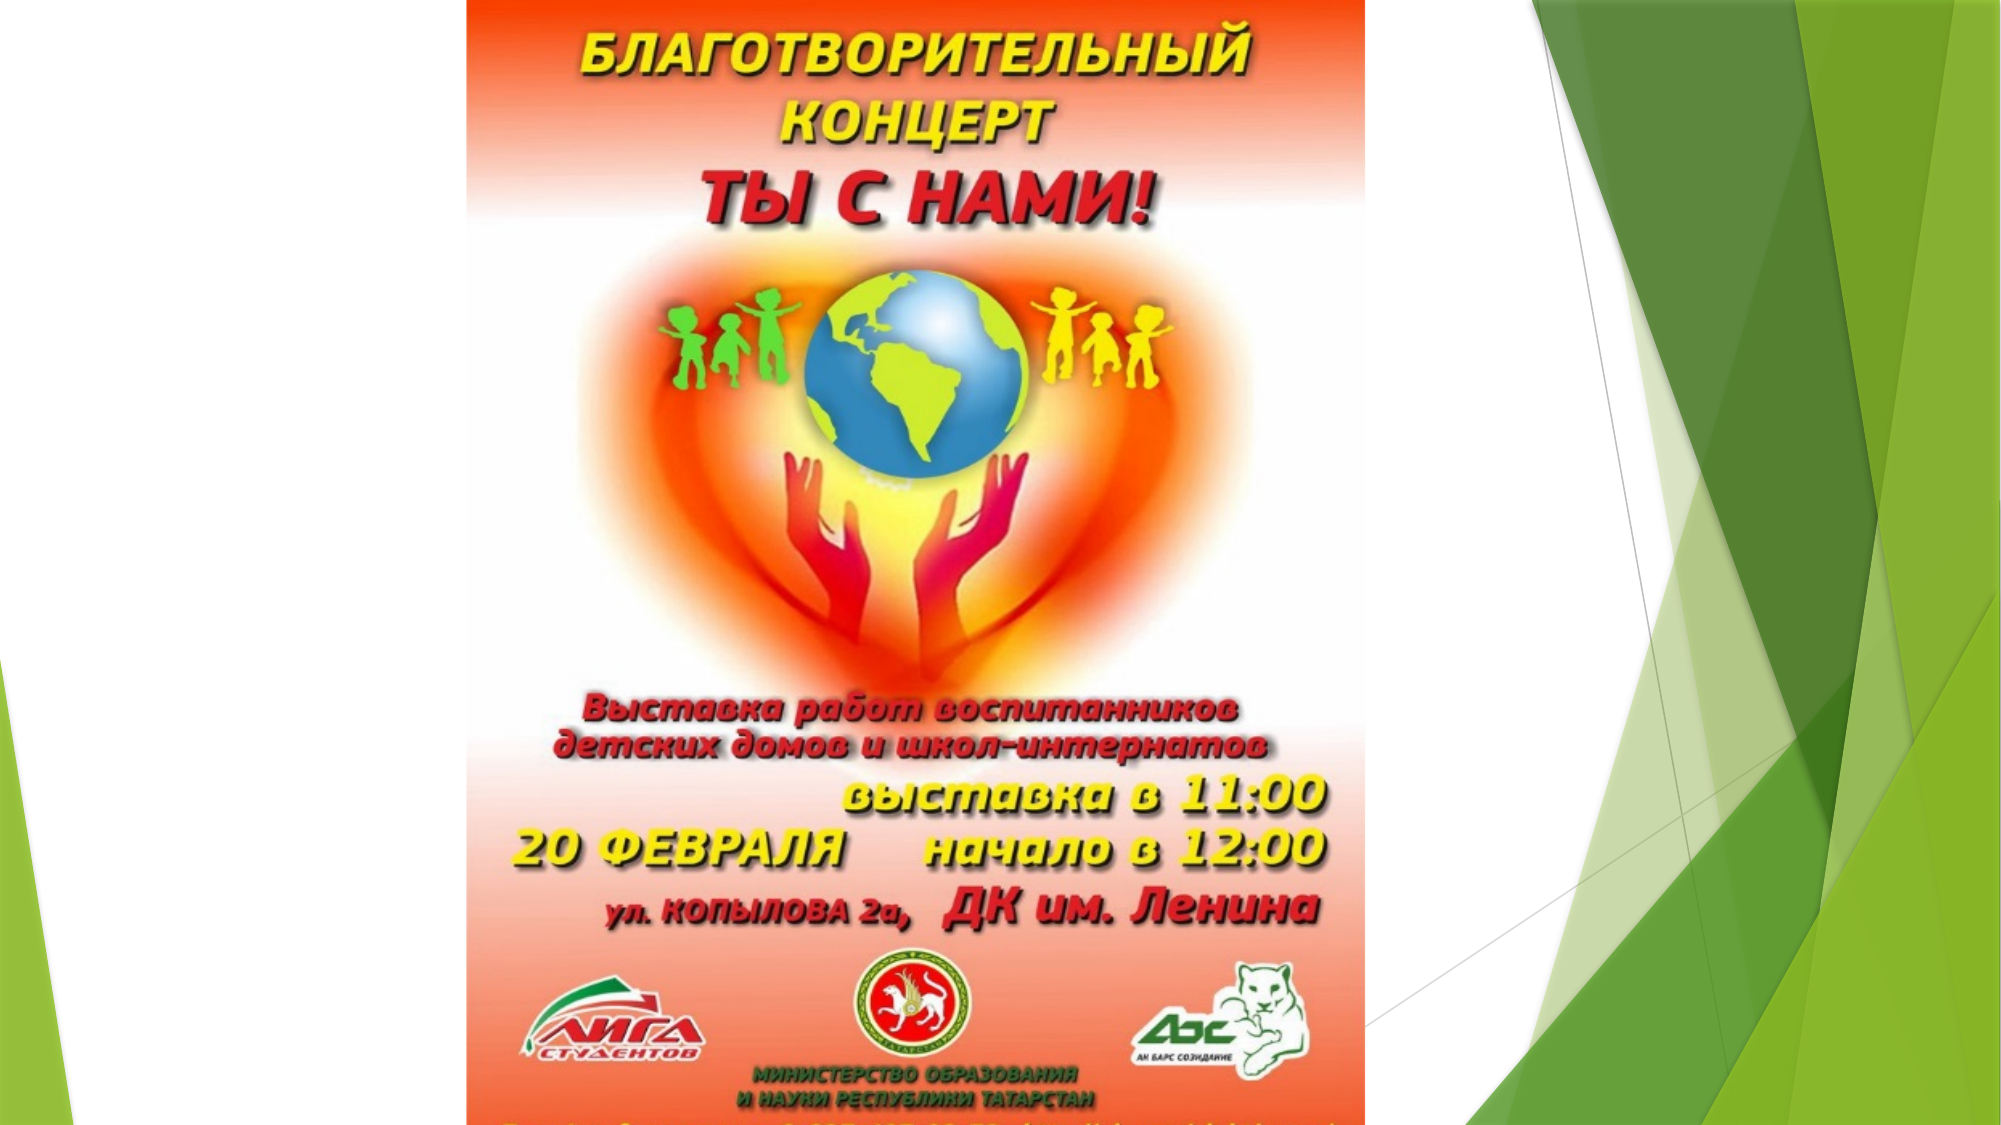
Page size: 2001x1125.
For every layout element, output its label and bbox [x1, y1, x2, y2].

picture [465, 0, 1366, 1125]
